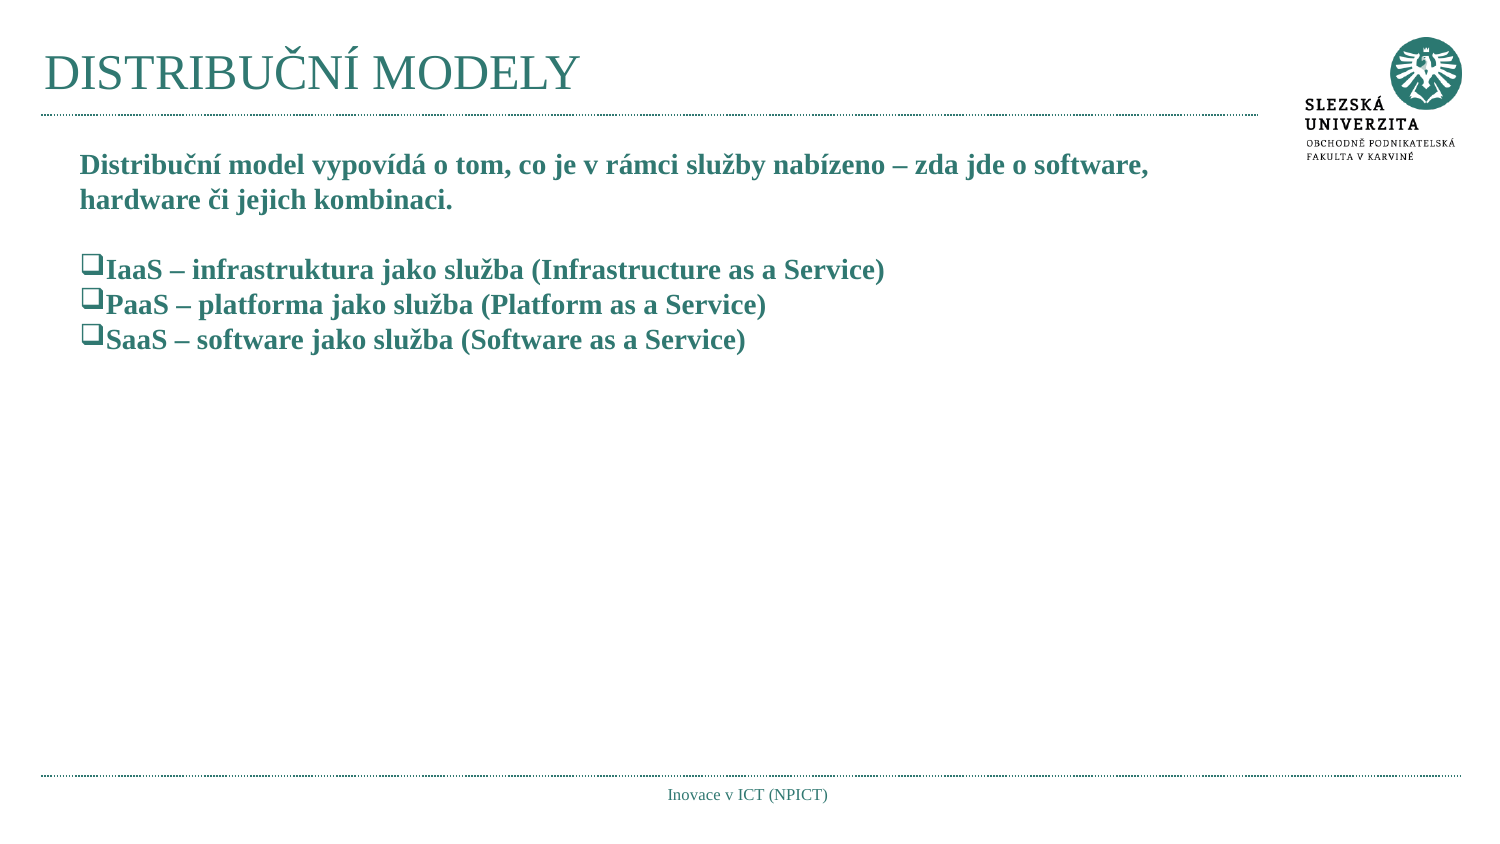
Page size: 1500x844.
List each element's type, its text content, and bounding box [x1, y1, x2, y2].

title DISTRIBUČNÍ MODELY [29, 32, 668, 116]
picture [1305, 37, 1462, 160]
list Distribuční model vypovídá o tom, co je v rámci služby nabízeno – zda jde o software, hardware či jejich kombinaci. IaaS – infrastruktura jako služba (Infrastructure as a Service) PaaS – platforma jako služba (Platform as a Service) SaaS – software jako služba (Software as a Service) [64, 138, 1270, 765]
text_box Inovace v ICT (NPICT) [442, 776, 1058, 811]
